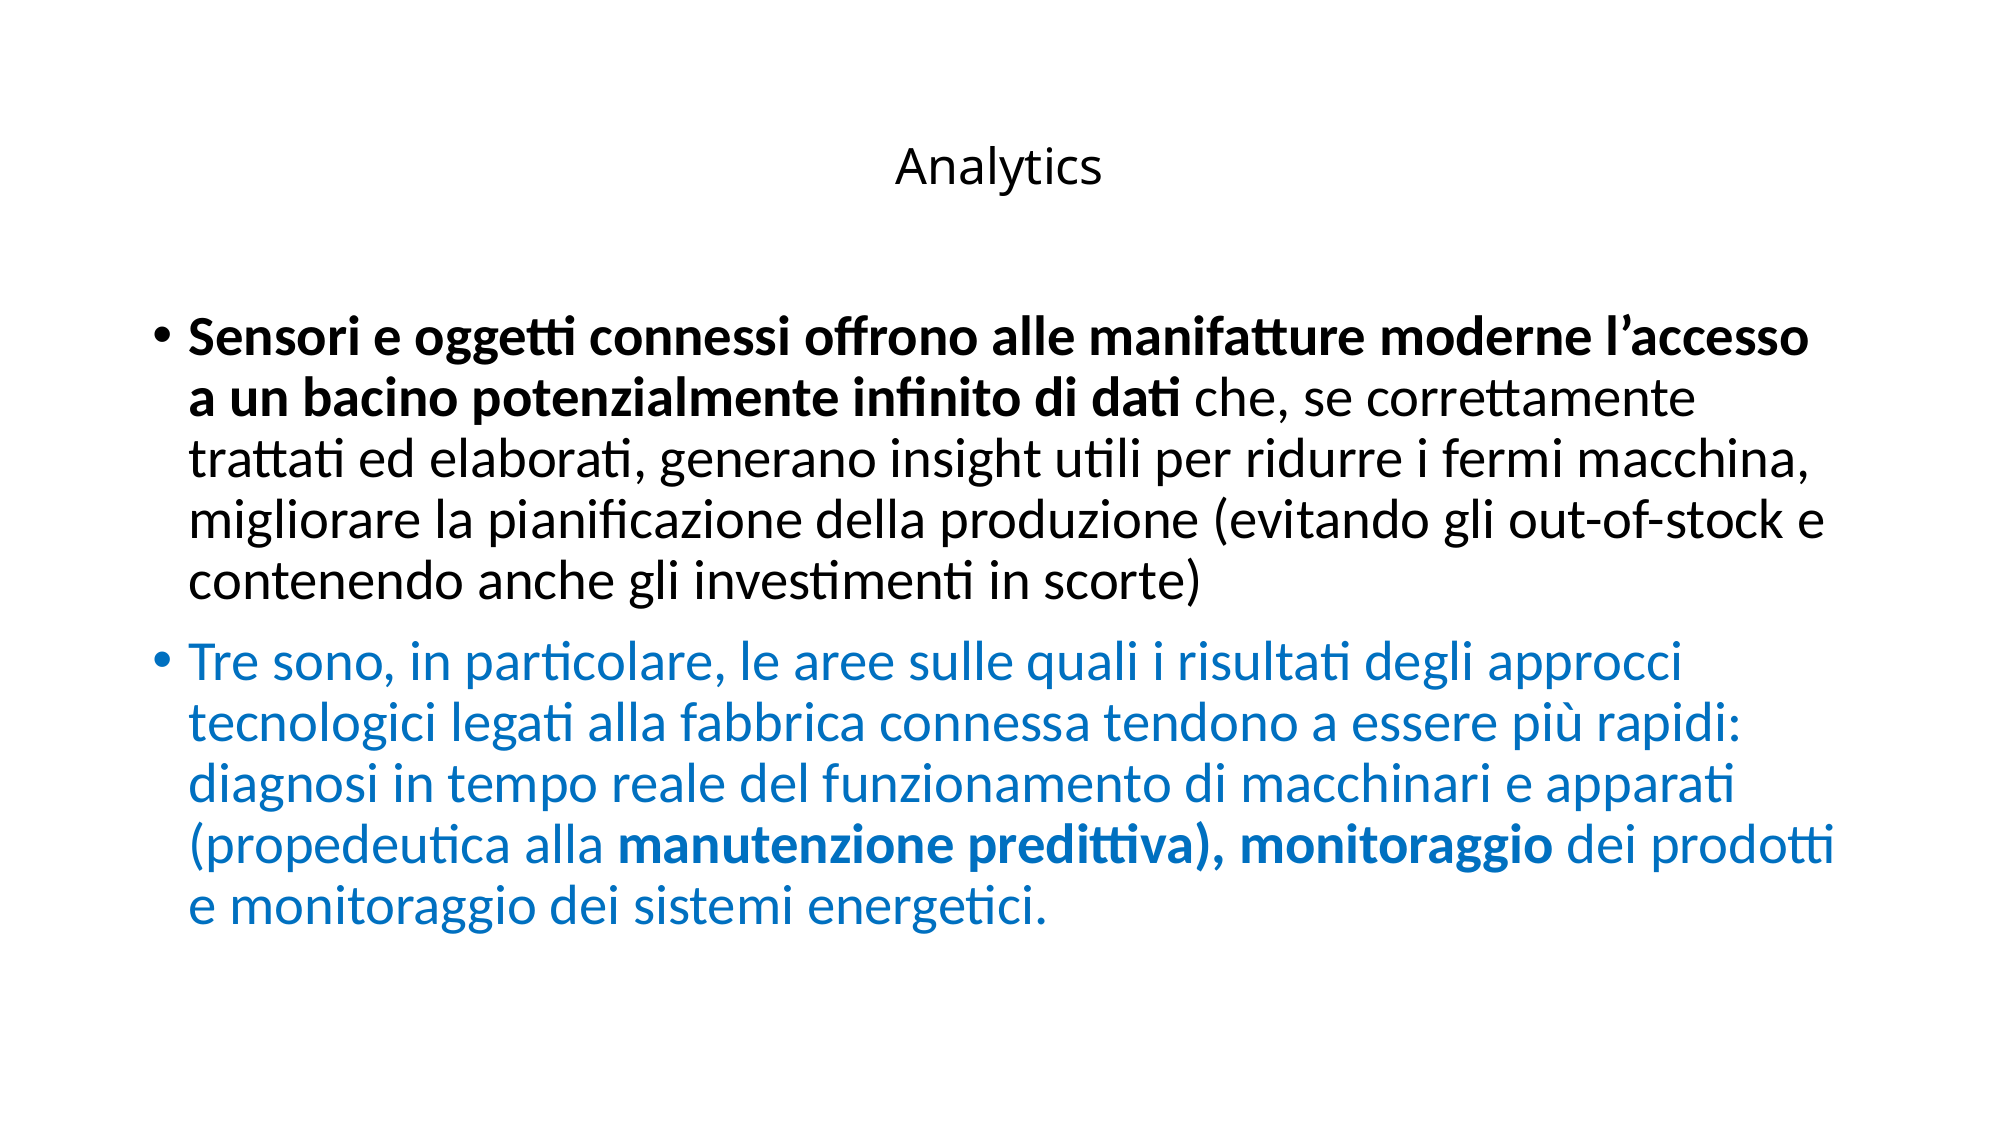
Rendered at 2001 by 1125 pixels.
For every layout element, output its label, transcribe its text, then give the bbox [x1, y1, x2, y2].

title Analytics [137, 59, 1863, 278]
list Sensori e oggetti connessi offrono alle manifatture moderne l’accesso a un bacino potenzialmente infinito di dati che, se correttamente trattati ed elaborati, generano insight utili per ridurre i fermi macchina, migliorare la pianificazione della produzione (evitando gli out-of-stock e contenendo anche gli investimenti in scorte) Tre sono, in particolare, le aree sulle quali i risultati degli approcci tecnologici legati alla fabbrica connessa tendono a essere più rapidi: diagnosi in tempo reale del funzionamento di macchinari e apparati (propedeutica alla manutenzione predittiva), monitoraggio dei prodotti e monitoraggio dei sistemi energetici. [137, 299, 1863, 1014]
